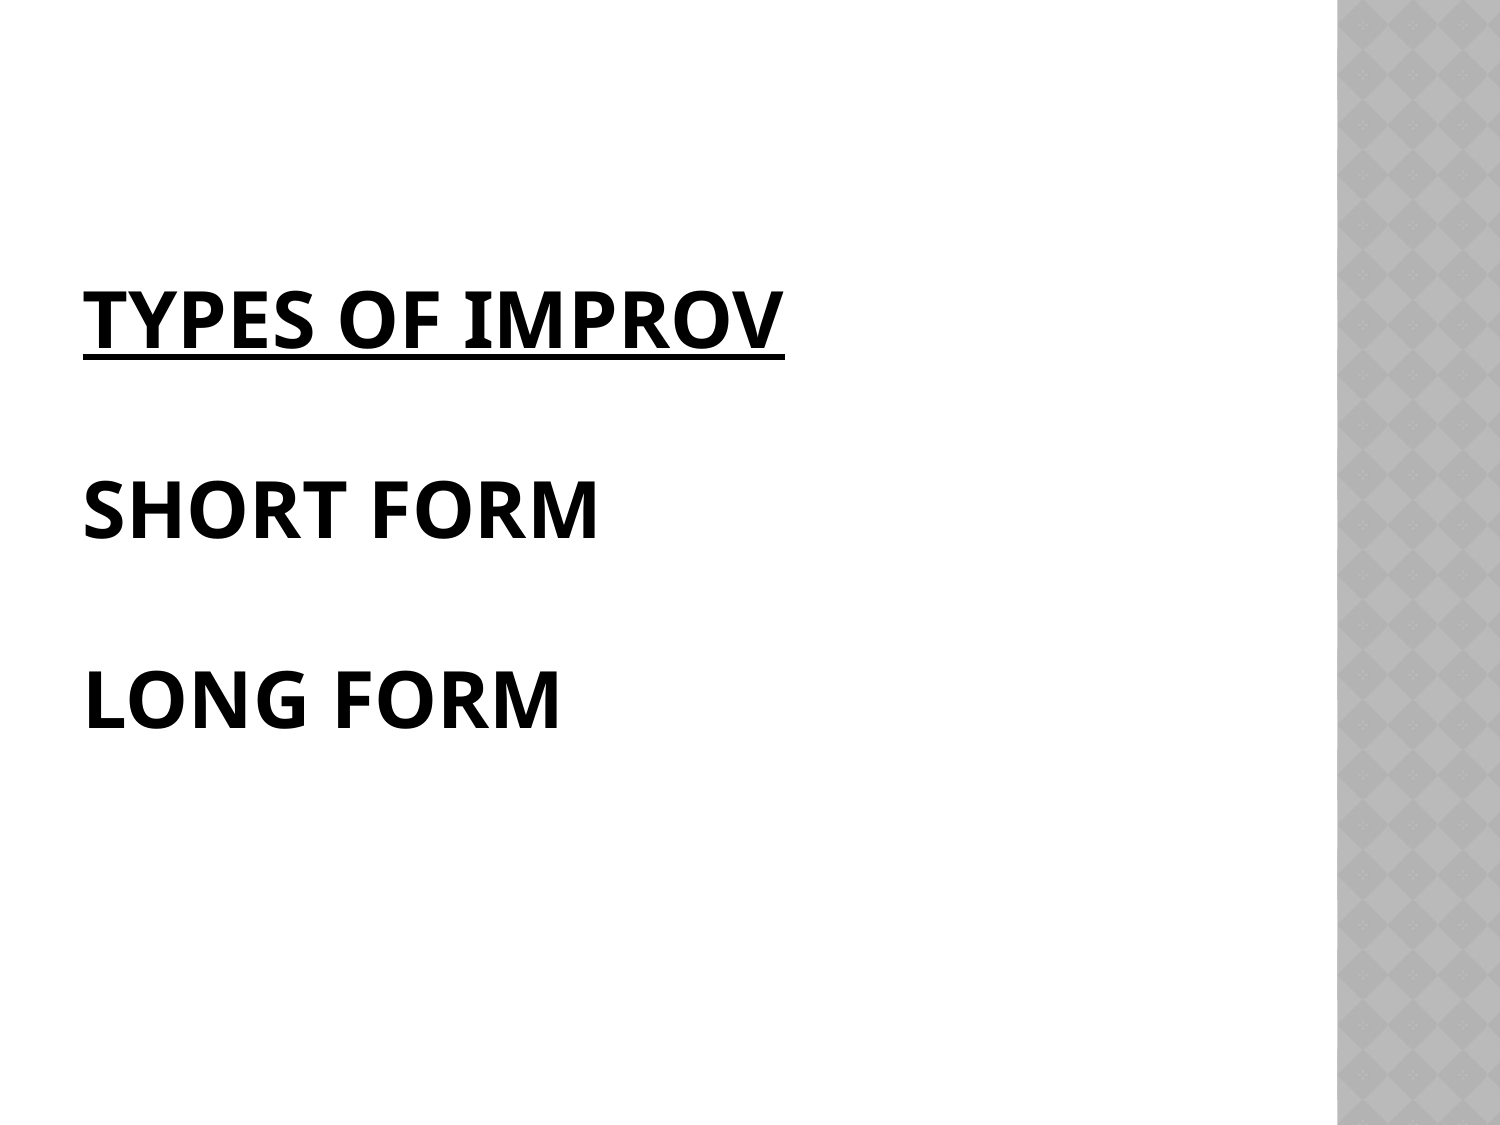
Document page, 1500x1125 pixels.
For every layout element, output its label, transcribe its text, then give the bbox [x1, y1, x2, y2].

title Types of Improv Short Form Long Form [75, 45, 1425, 1125]
